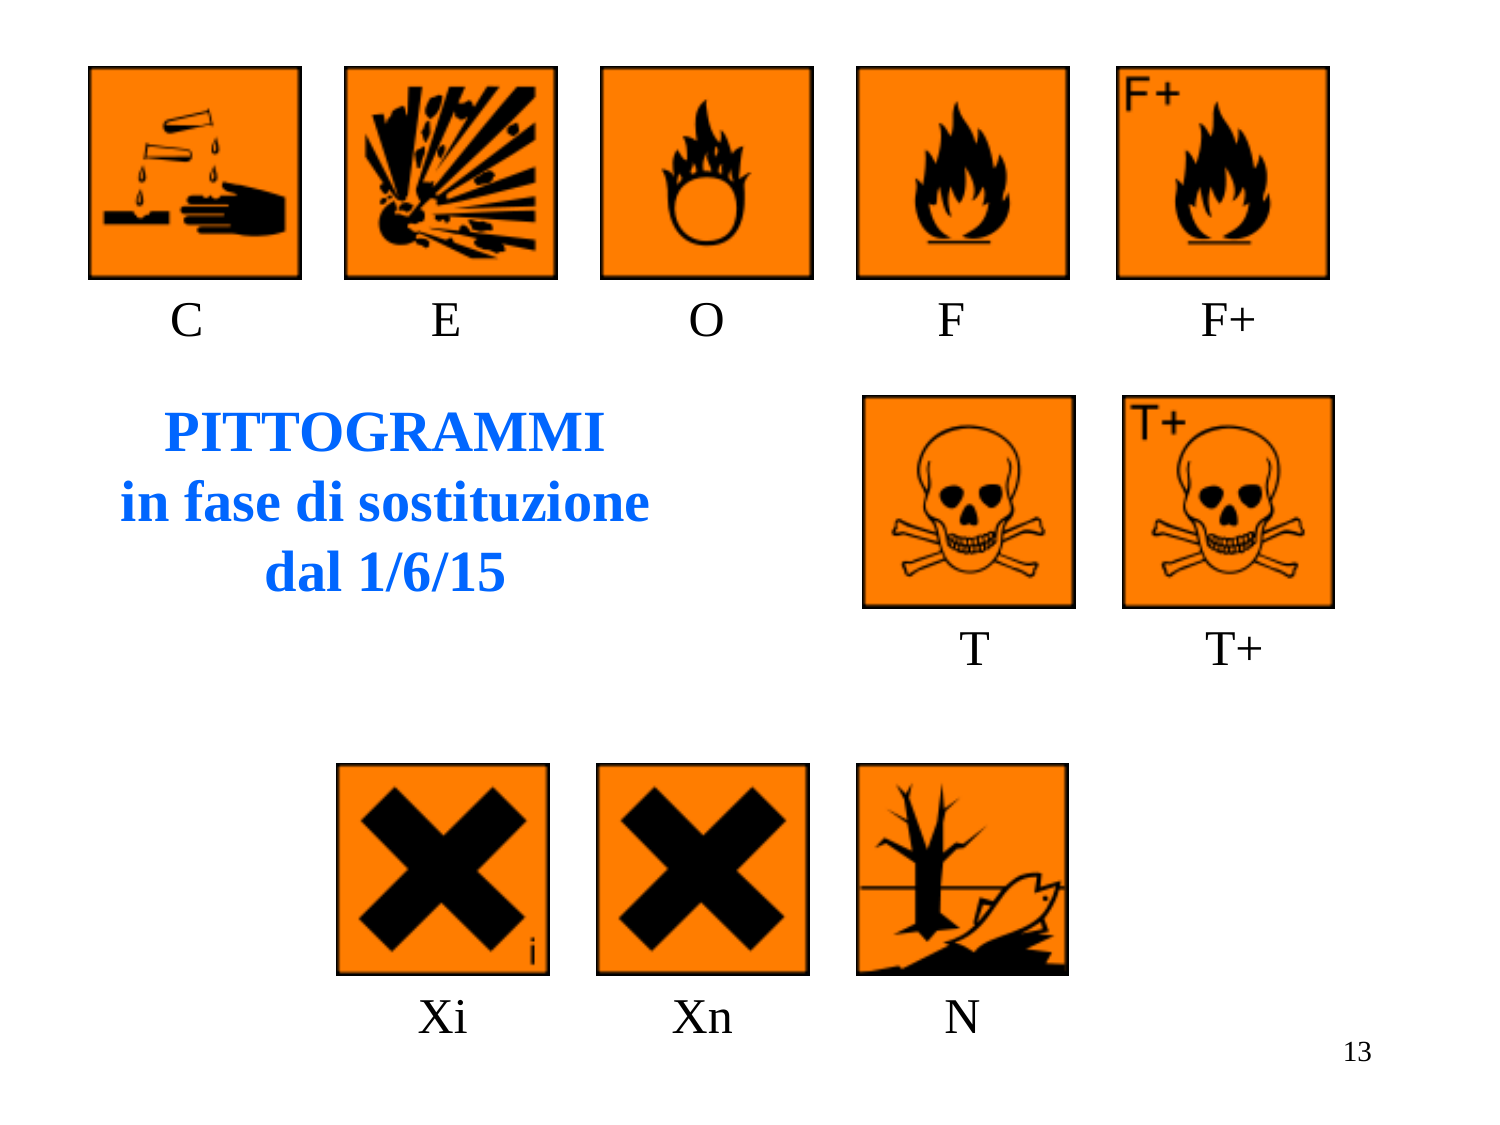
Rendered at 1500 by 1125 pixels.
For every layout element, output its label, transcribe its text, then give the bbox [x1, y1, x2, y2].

text_box PITTOGRAMMI in fase di sostituzione dal 1/6/15 [64, 385, 707, 611]
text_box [88, 66, 1330, 355]
slide_number 13 [1074, 1024, 1388, 1101]
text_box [862, 395, 1336, 684]
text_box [336, 763, 1069, 1052]
